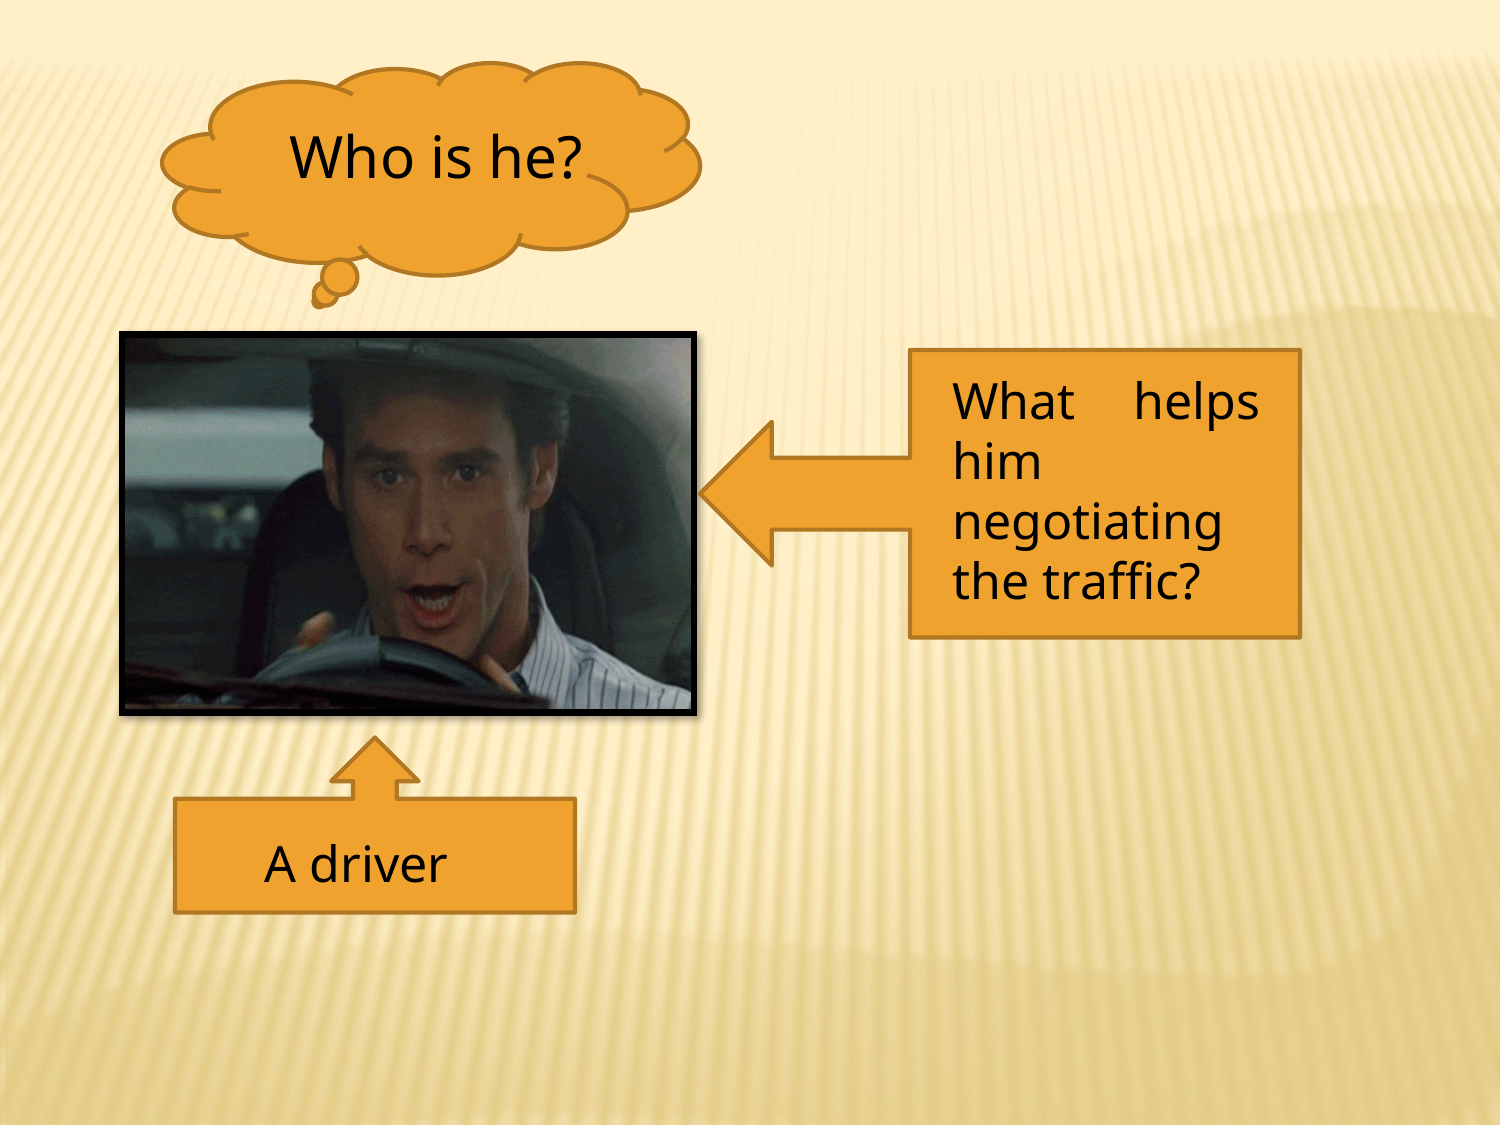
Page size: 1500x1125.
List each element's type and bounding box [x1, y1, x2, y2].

list [124, 337, 691, 710]
text_box [162, 62, 701, 276]
text_box [699, 349, 1301, 638]
text_box [174, 737, 601, 913]
